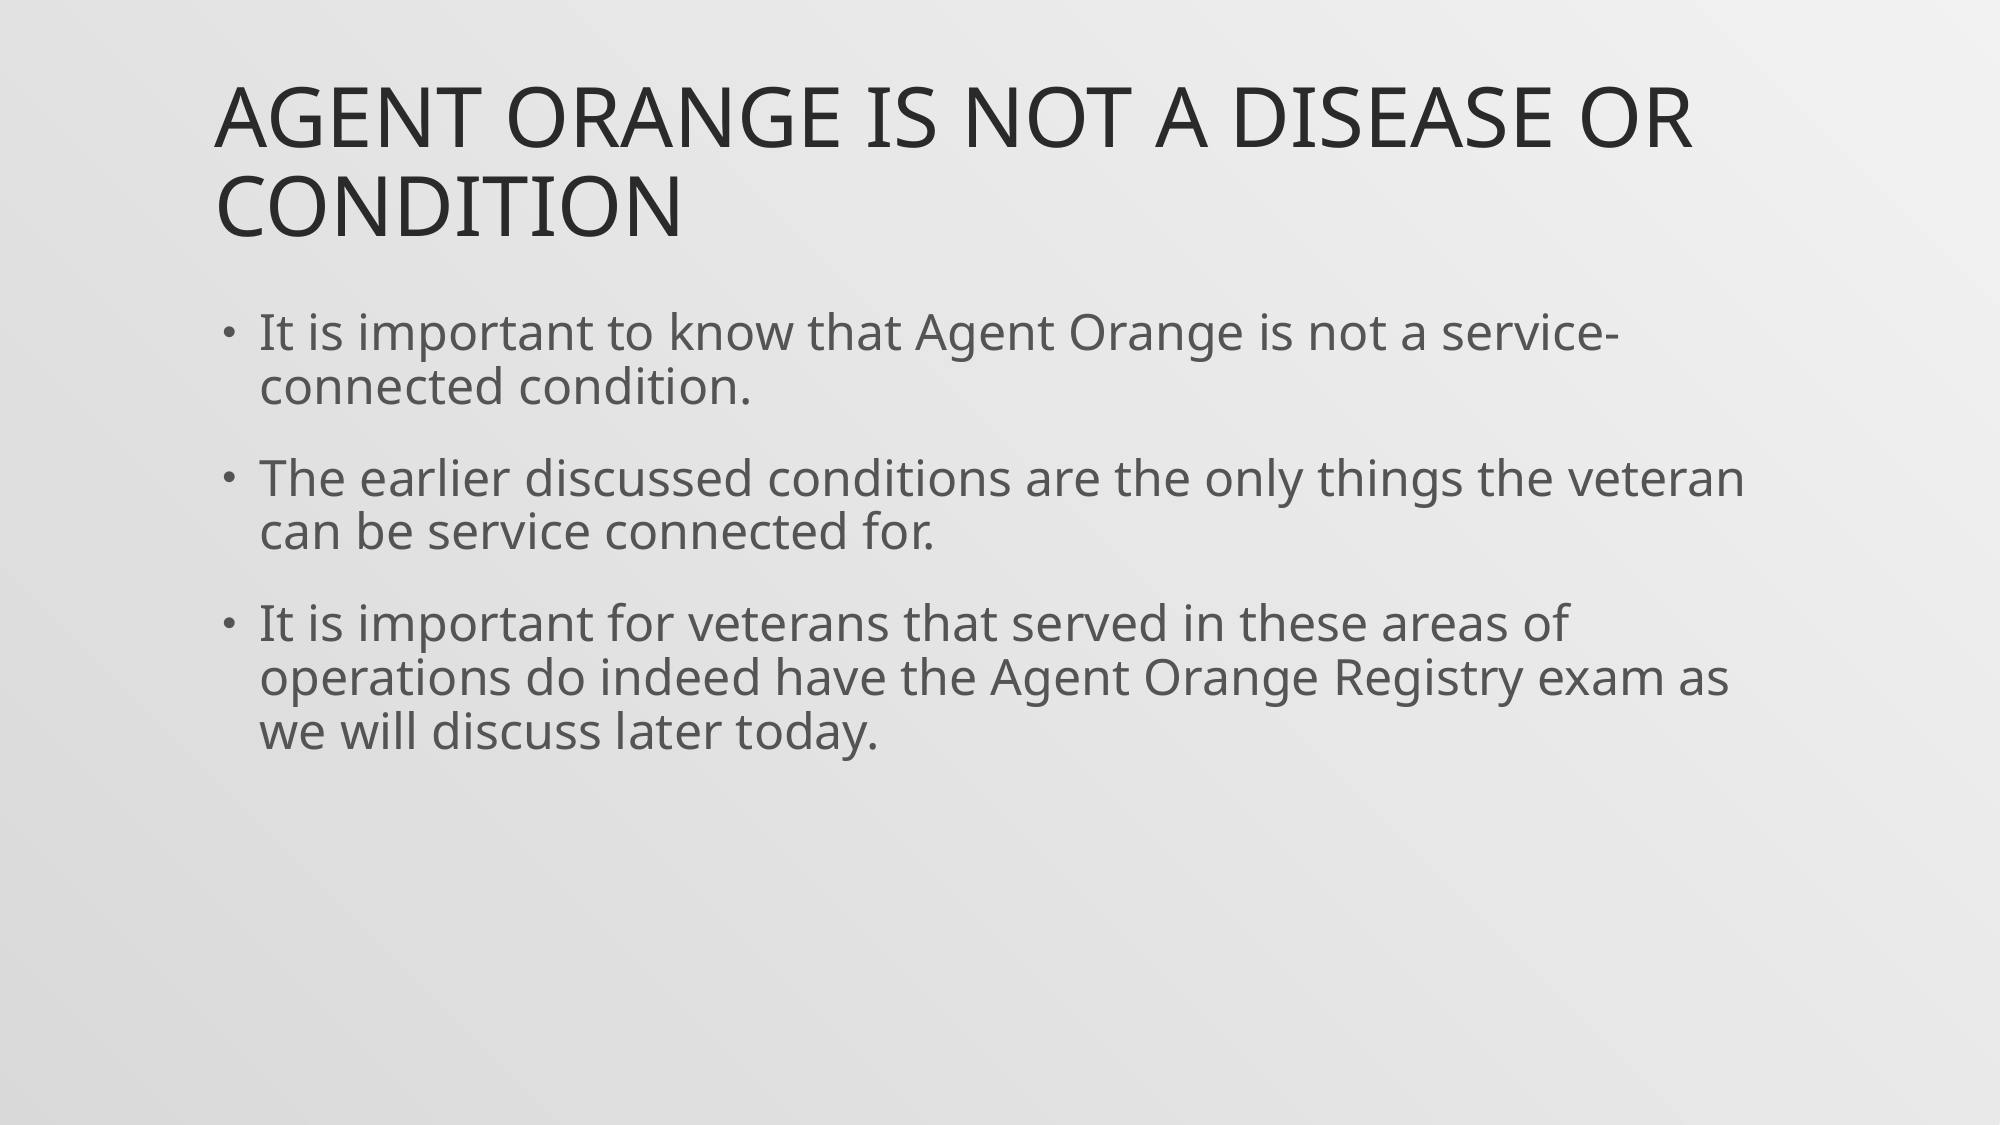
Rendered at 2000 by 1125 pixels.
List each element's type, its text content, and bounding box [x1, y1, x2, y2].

title Agent orange is not a disease or condition [199, 45, 1800, 263]
list It is important to know that Agent Orange is not a service-connected condition. The earlier discussed conditions are the only things the veteran can be service connected for. It is important for veterans that served in these areas of operations do indeed have the Agent Orange Registry exam as we will discuss later today. [199, 299, 1800, 1013]
